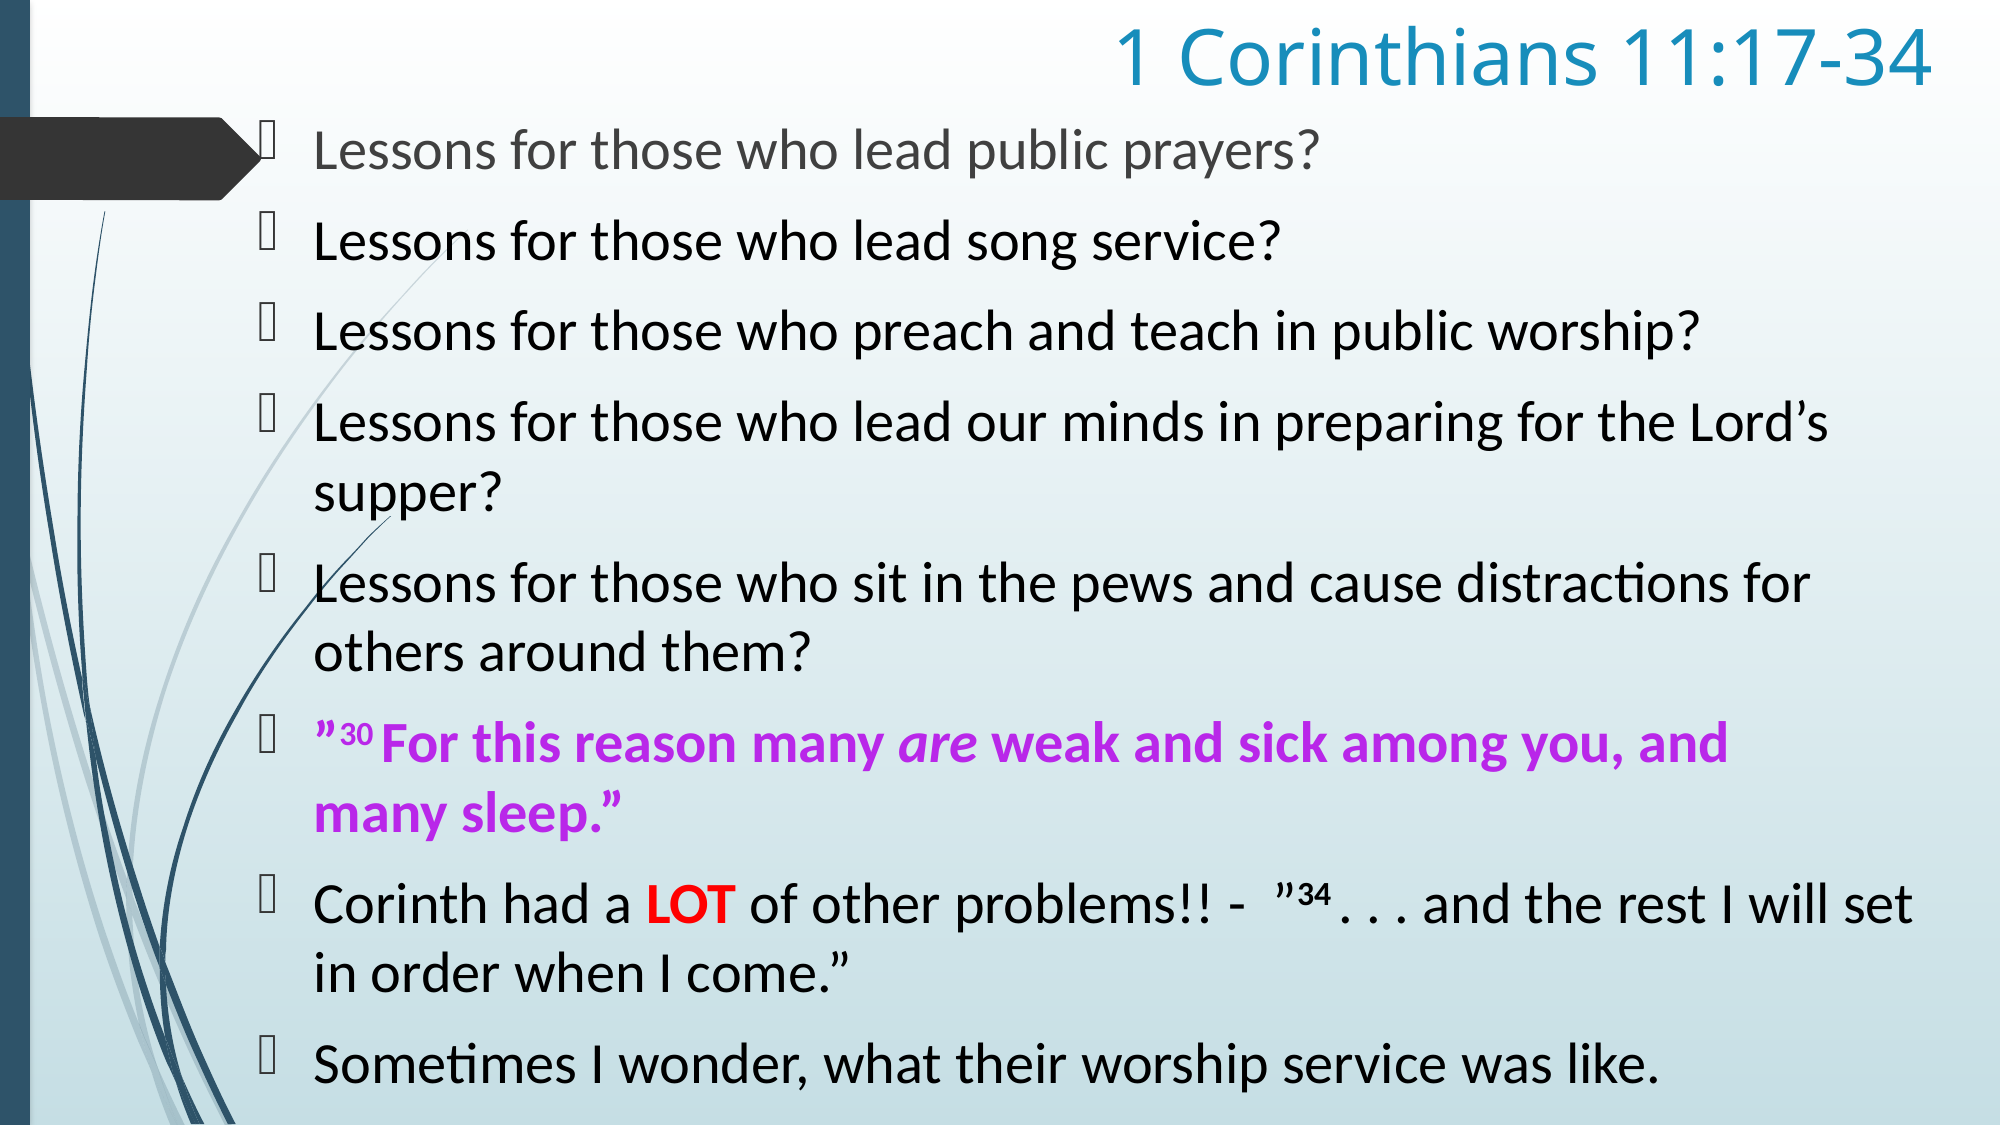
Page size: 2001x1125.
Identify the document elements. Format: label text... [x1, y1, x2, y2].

list Lessons for those who lead public prayers? Lessons for those who lead song service? Lessons for those who preach and teach in public worship? Lessons for those who lead our minds in preparing for the Lord’s supper? Lessons for those who sit in the pews and cause distractions for others around them? ”30 For this reason many are weak and sick among you, and many sleep.” Corinth had a LOT of other problems!! - ”34 . . . and the rest I will set in order when I come.” Sometimes I wonder, what their worship service was like. [242, 103, 1984, 1125]
title 1 Corinthians 11:17-34 [1098, 0, 2000, 129]
